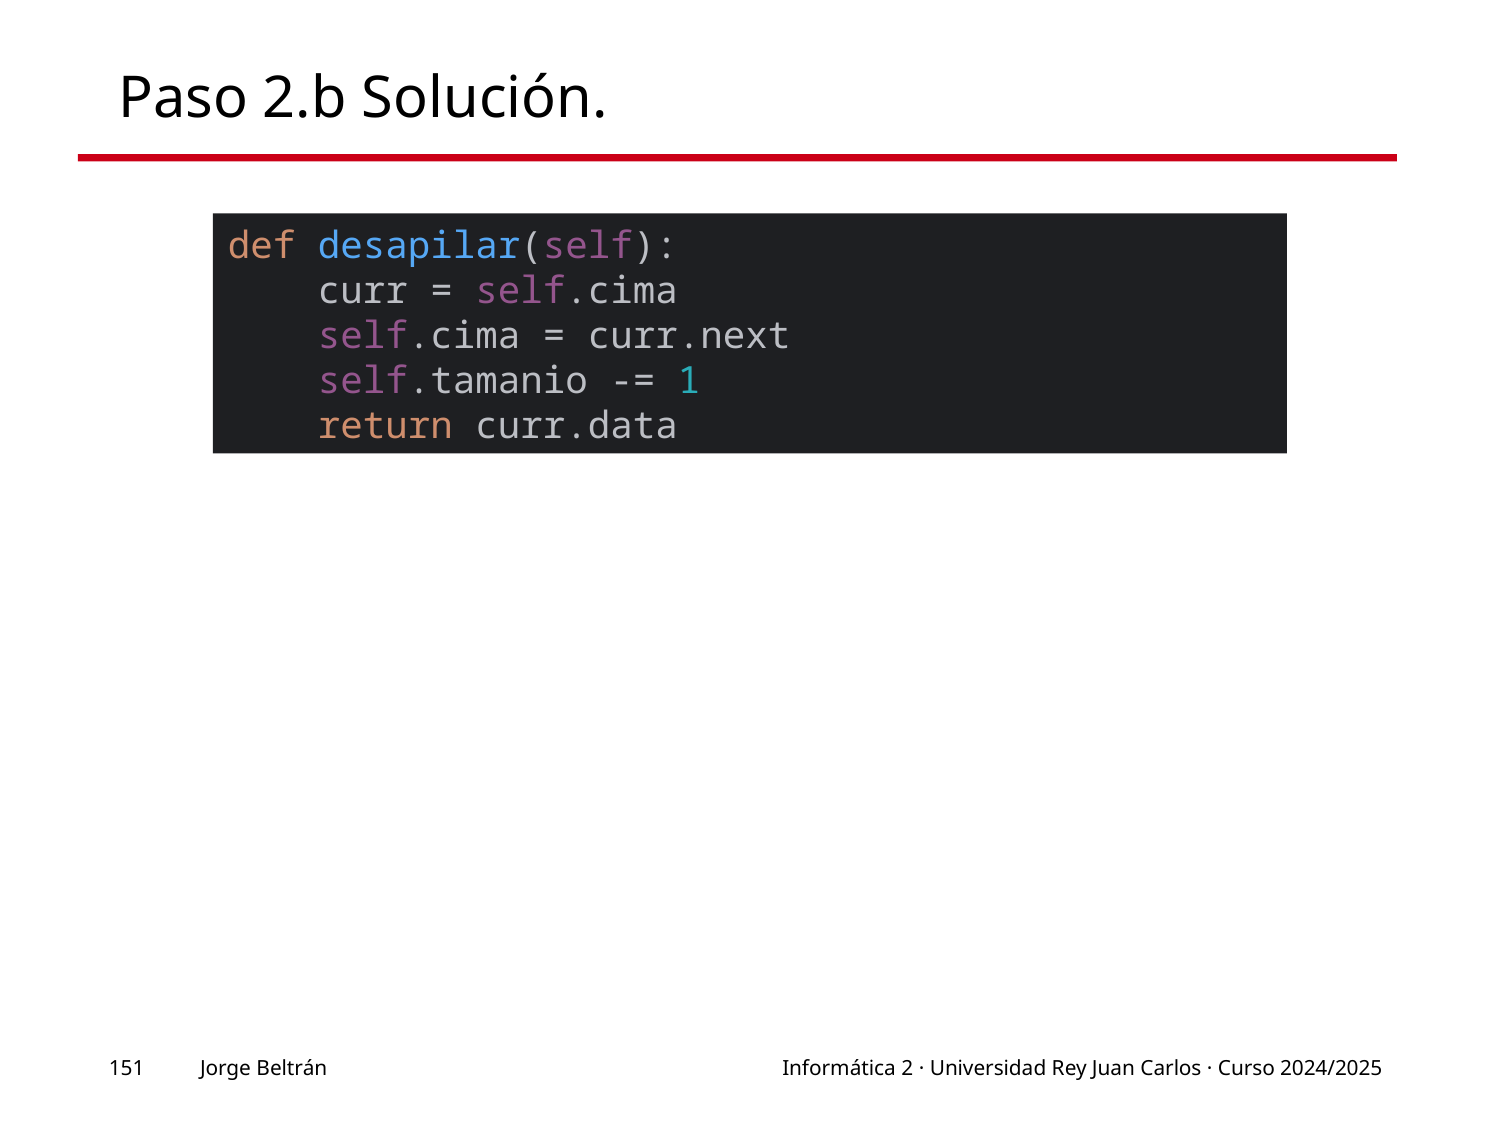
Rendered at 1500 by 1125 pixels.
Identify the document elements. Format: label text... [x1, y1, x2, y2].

title Paso 2.b Solución. [103, 59, 1397, 138]
text_box def desapilar(self): curr = self.cima self.cima = curr.next self.tamanio -= 1 return curr.data [212, 213, 1287, 454]
